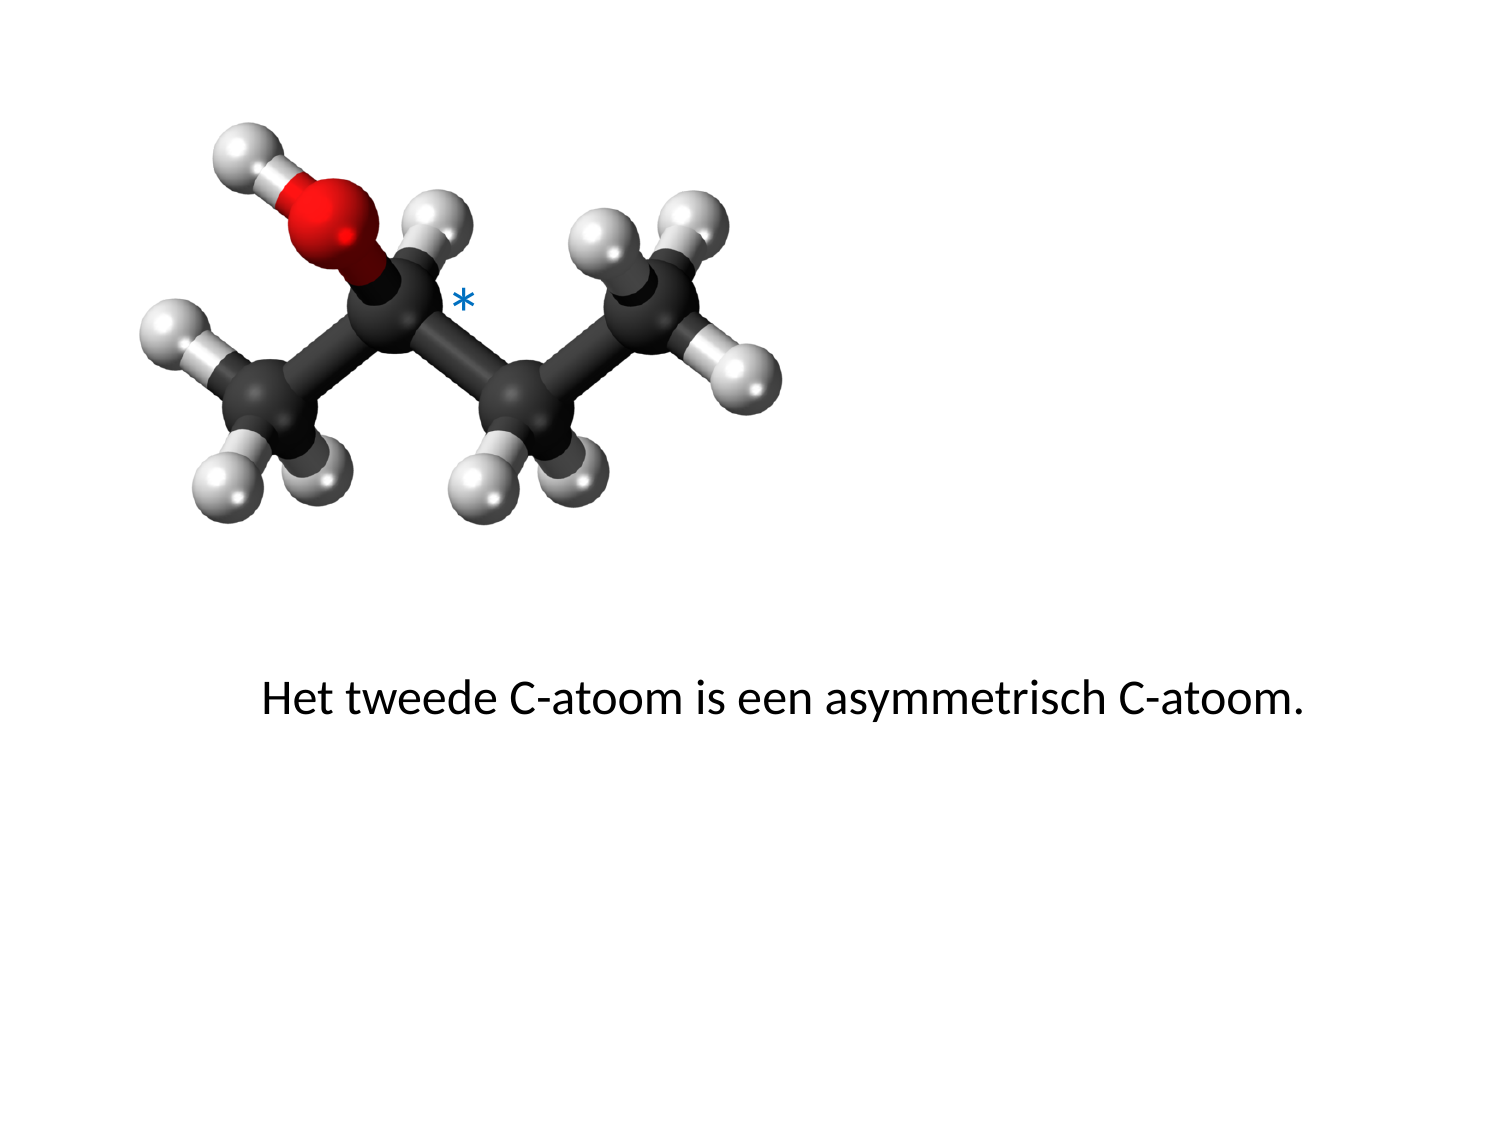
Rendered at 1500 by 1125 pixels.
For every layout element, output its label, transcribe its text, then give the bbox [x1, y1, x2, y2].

picture [118, 101, 804, 547]
text_box Het tweede C-atoom is een asymmetrisch C-atoom. [246, 656, 1321, 732]
